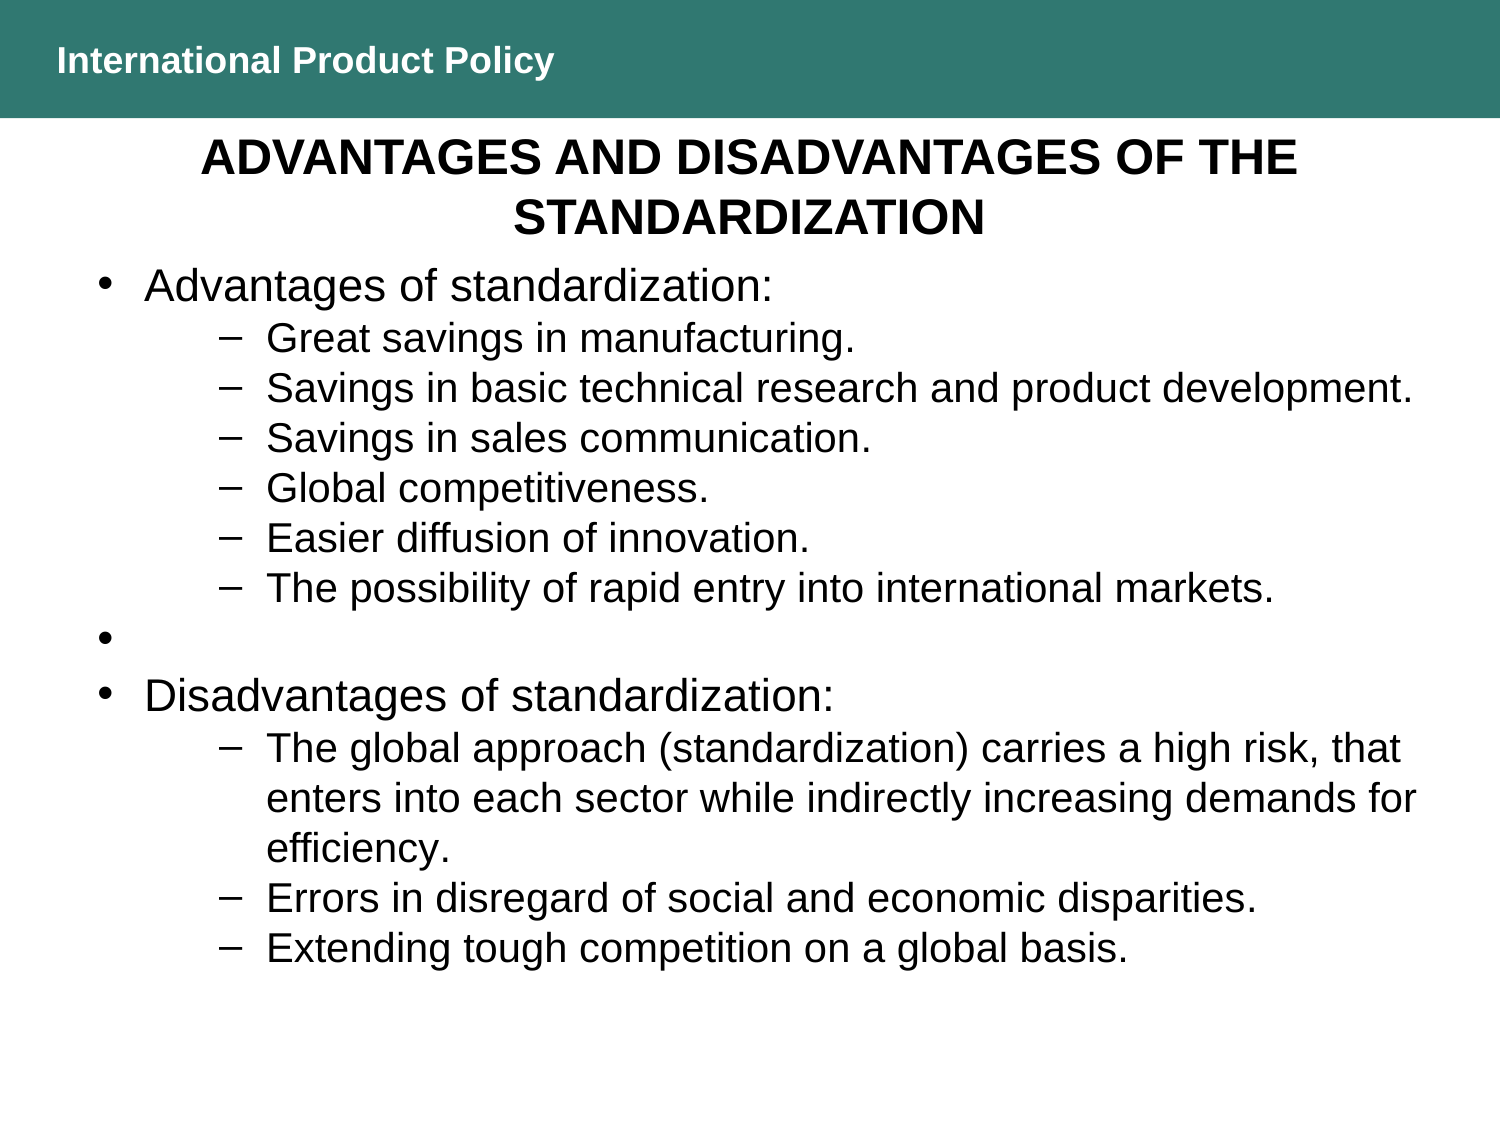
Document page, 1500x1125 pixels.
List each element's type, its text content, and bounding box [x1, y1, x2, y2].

text_box Advantages of standardization: Great savings in manufacturing. Savings in basic technical research and product development. Savings in sales communication. Global competitiveness. Easier diffusion of innovation. The possibility of rapid entry into international markets. Disadvantages of standardization: The global approach (standardization) carries a high risk, that enters into each sector while indirectly increasing demands for efficiency. Errors in disregard of social and economic disparities. Extending tough competition on a global basis. [82, 247, 1474, 978]
text_box International Product Policy [0, 0, 1500, 120]
text_box ADVANTAGES AND DISADVANTAGES OF THE STANDARDIZATION [55, 117, 1444, 253]
